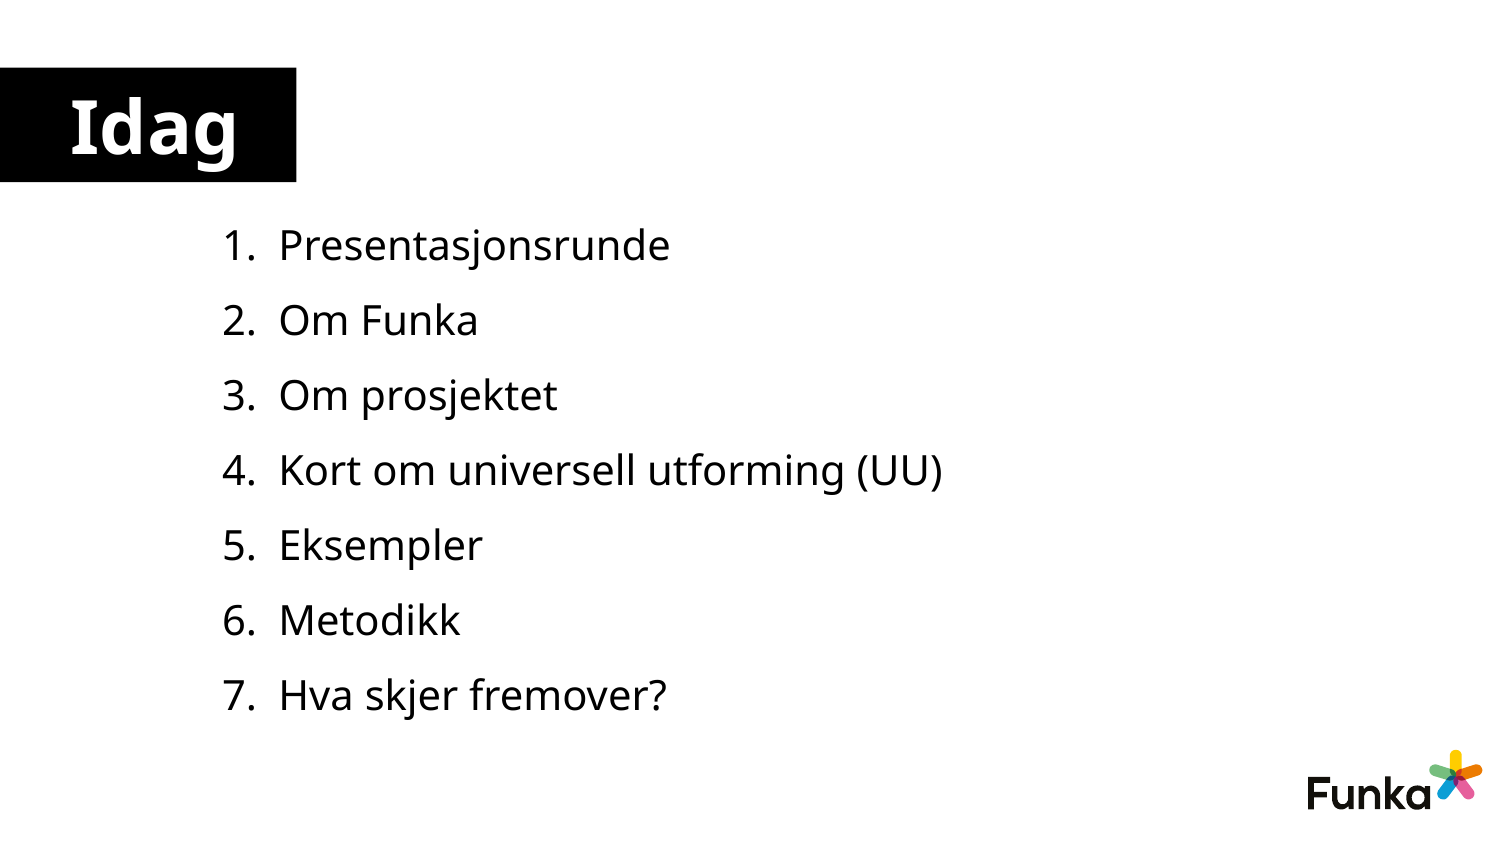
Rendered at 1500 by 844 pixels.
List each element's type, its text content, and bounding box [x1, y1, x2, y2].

title Idag [0, 67, 297, 183]
text_box Presentasjonsrunde Om Funka Om prosjektet Kort om universell utforming (UU) Eksempler Metodikk Hva skjer fremover? [207, 186, 1431, 727]
